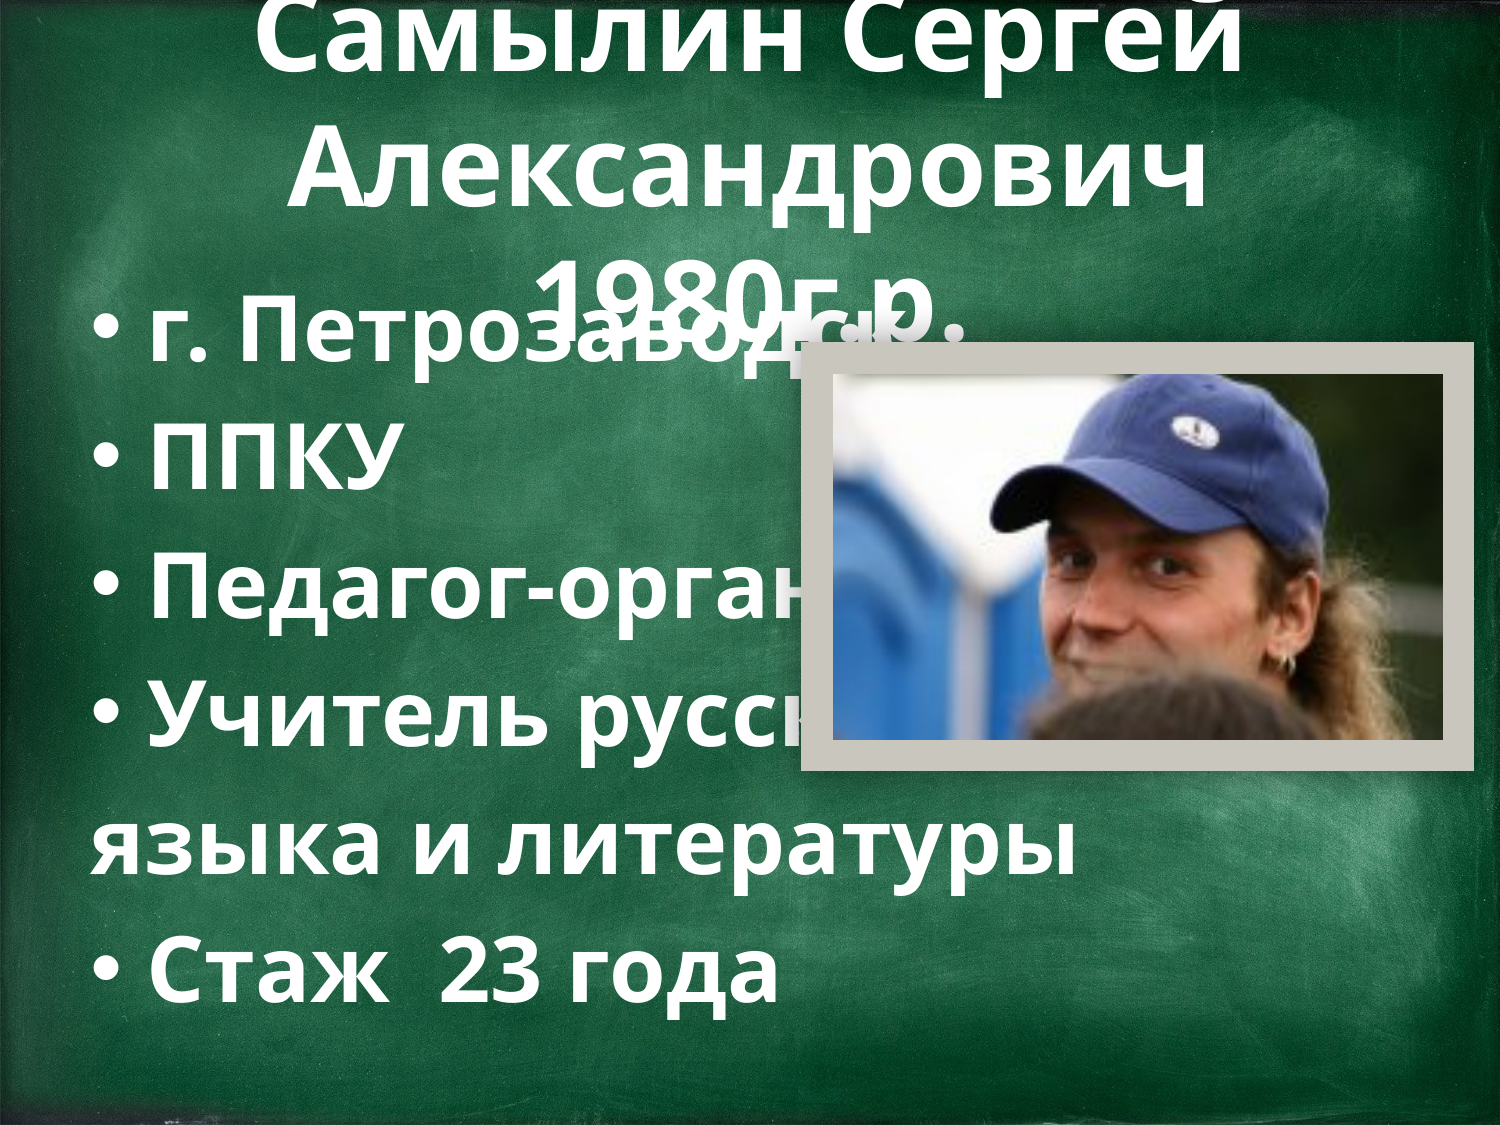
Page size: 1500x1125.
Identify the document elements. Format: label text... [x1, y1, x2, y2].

list г. Петрозаводск ППКУ Педагог-организатор Учитель русского языка и литературы Стаж 23 года [75, 262, 1425, 1005]
title Самылин Сергей Александрович 1980г.р. [75, 90, 1425, 233]
picture [0, 0, 1500, 1125]
